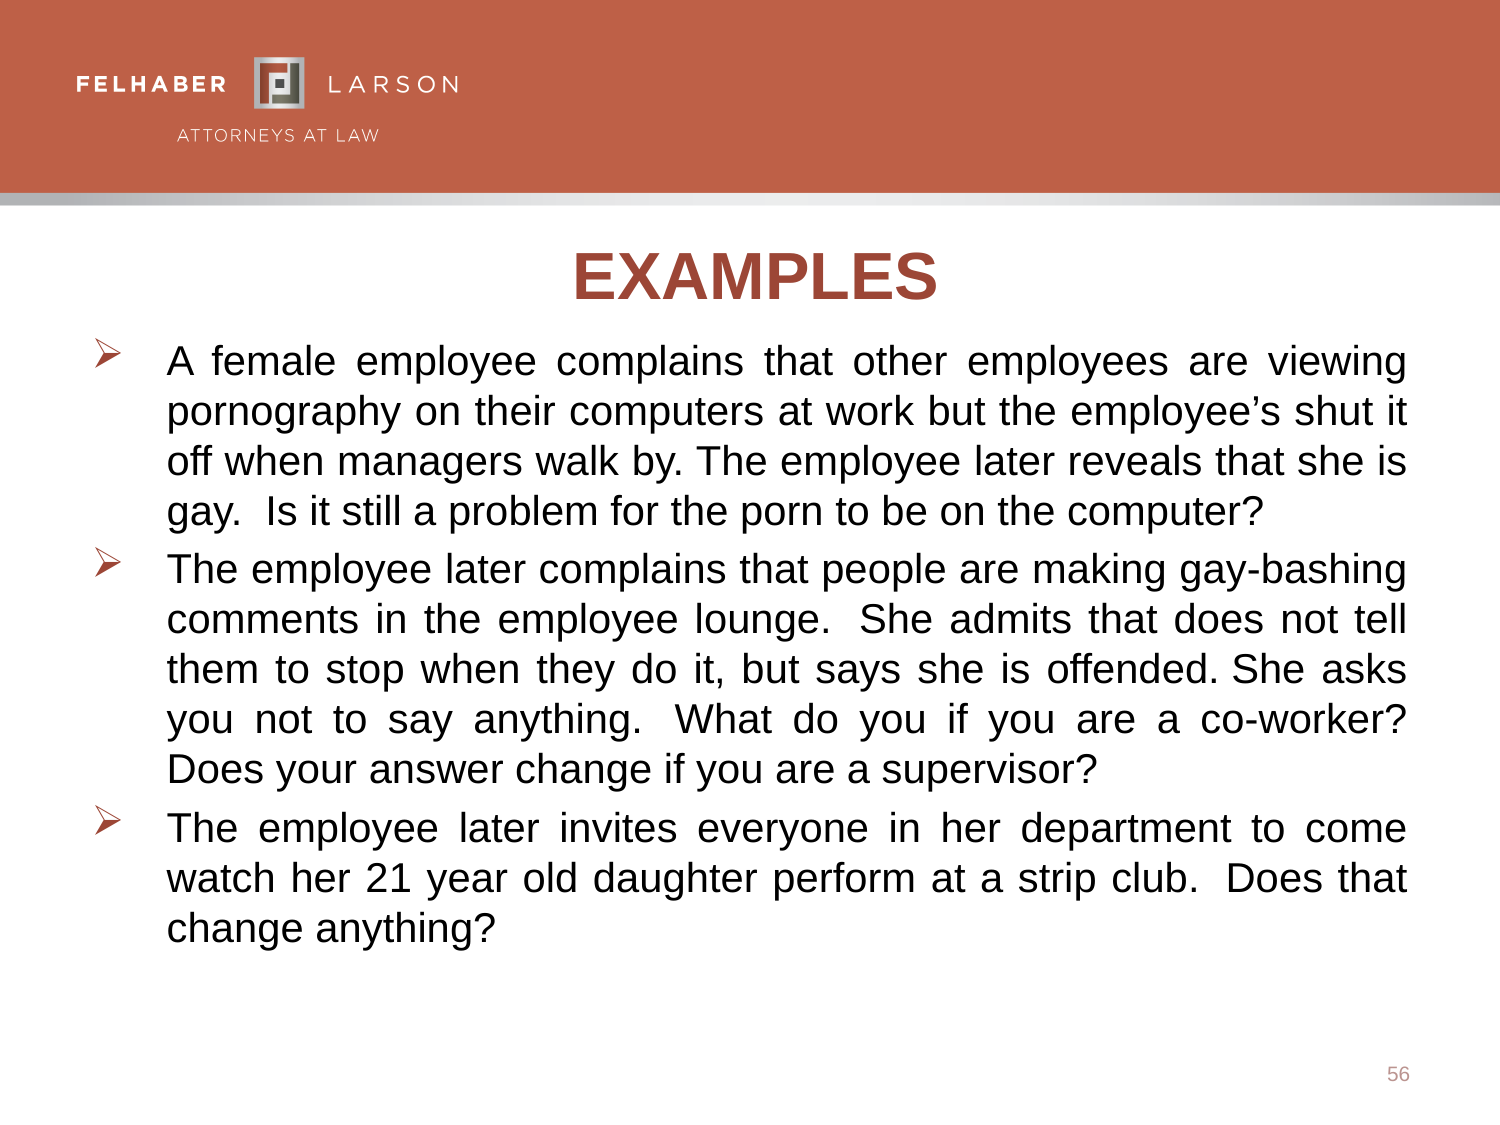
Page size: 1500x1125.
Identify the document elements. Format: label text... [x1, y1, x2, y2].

picture [0, 0, 1500, 206]
slide_number 56 [1074, 1042, 1425, 1103]
list A female employee complains that other employees are viewing pornography on their computers at work but the employee’s shut it off when managers walk by. The employee later reveals that she is gay. Is it still a problem for the porn to be on the computer? The employee later complains that people are making gay-bashing comments in the employee lounge. She admits that does not tell them to stop when they do it, but says she is offended. She asks you not to say anything. What do you if you are a co-worker? Does your answer change if you are a supervisor? The employee later invites everyone in her department to come watch her 21 year old daughter perform at a strip club. Does that change anything? [76, 326, 1424, 976]
title Examples [64, 231, 1447, 315]
